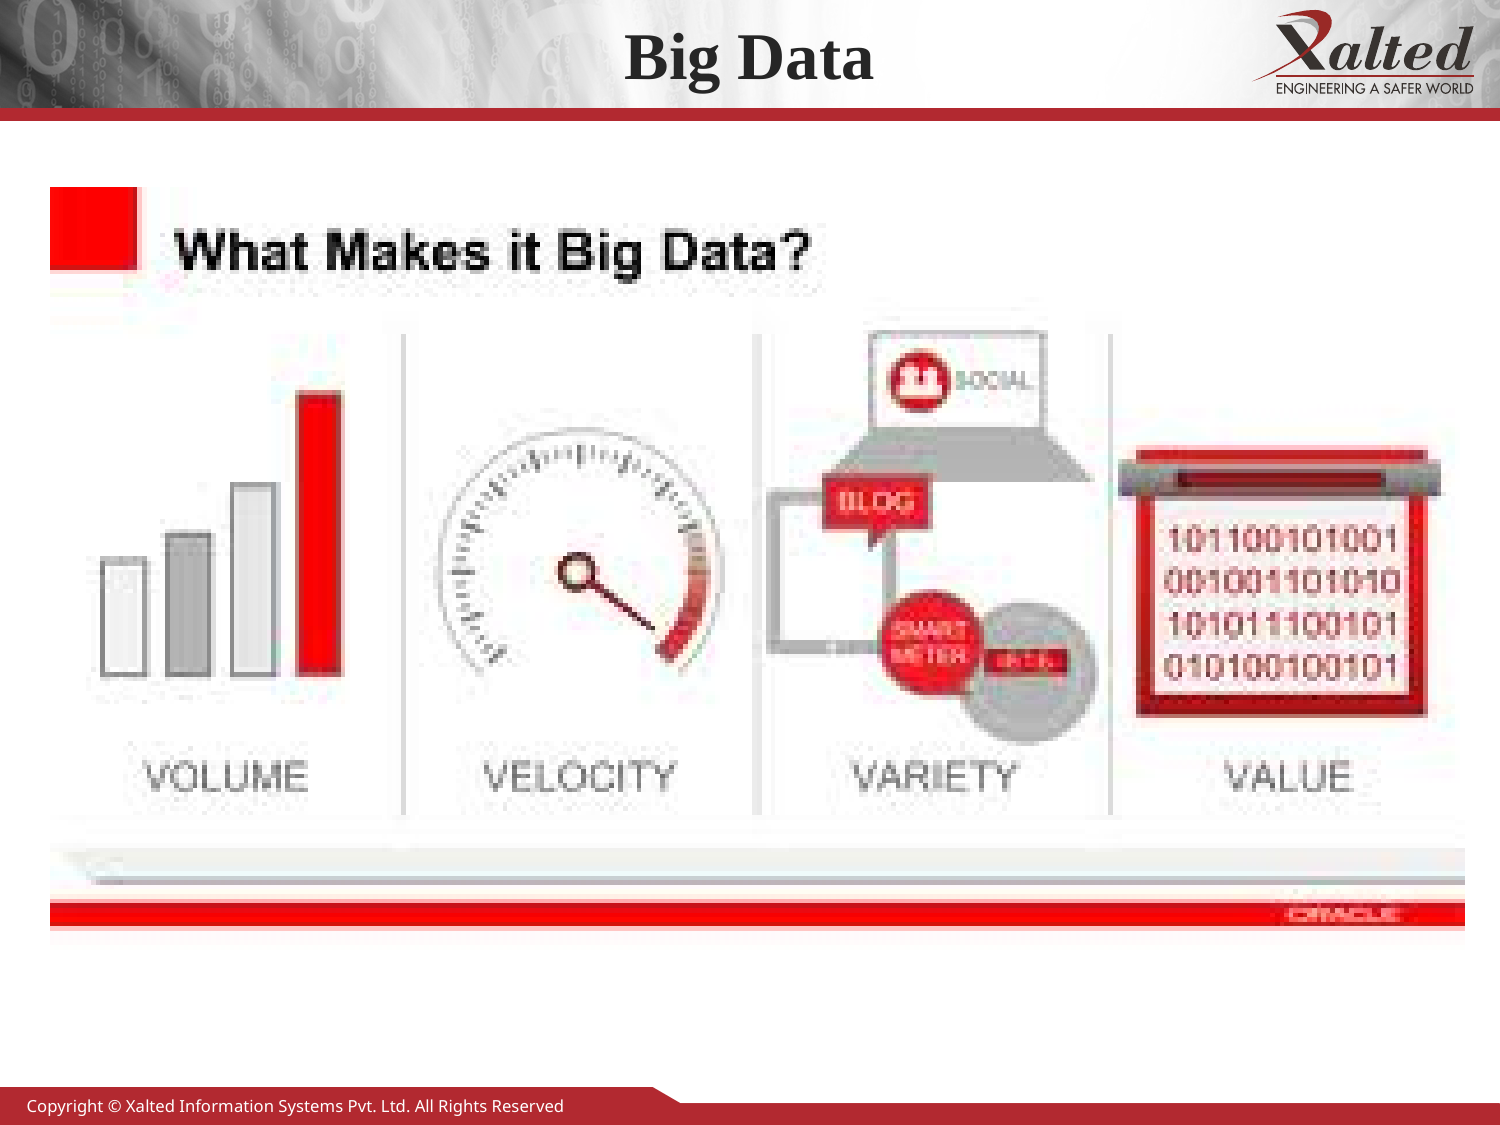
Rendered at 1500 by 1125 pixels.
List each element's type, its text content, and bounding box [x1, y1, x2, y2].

picture [0, 1087, 1500, 1125]
title Big Data [75, 7, 1425, 98]
picture [0, 0, 1500, 121]
picture [49, 187, 1465, 951]
